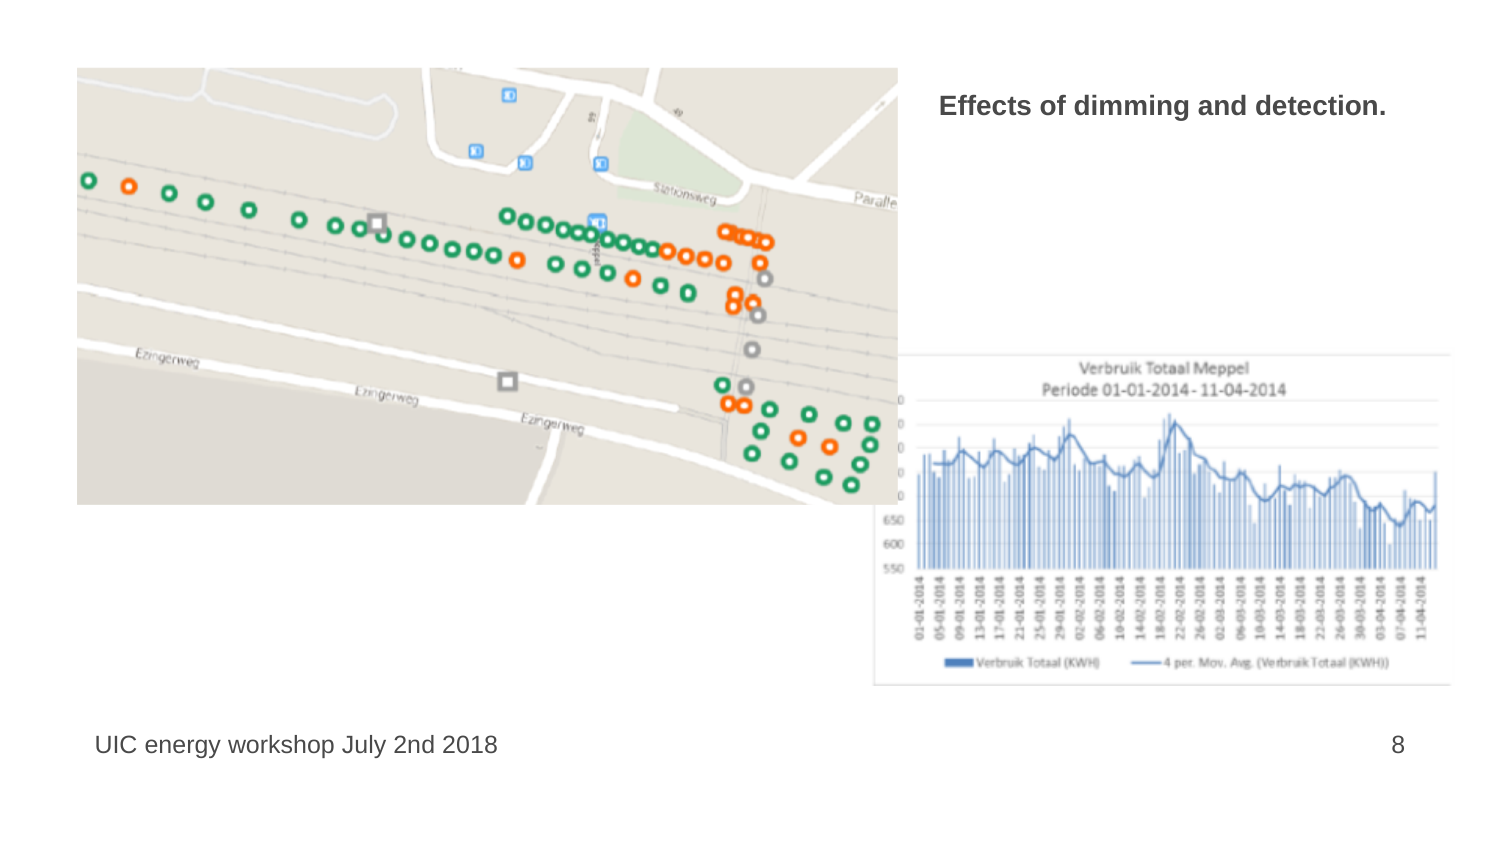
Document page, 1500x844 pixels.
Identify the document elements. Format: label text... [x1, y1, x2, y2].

footer UIC energy workshop July 2nd 2018 [94, 728, 1306, 791]
title Effects of dimming and detection. [938, 91, 1406, 151]
picture [78, 0, 1455, 697]
